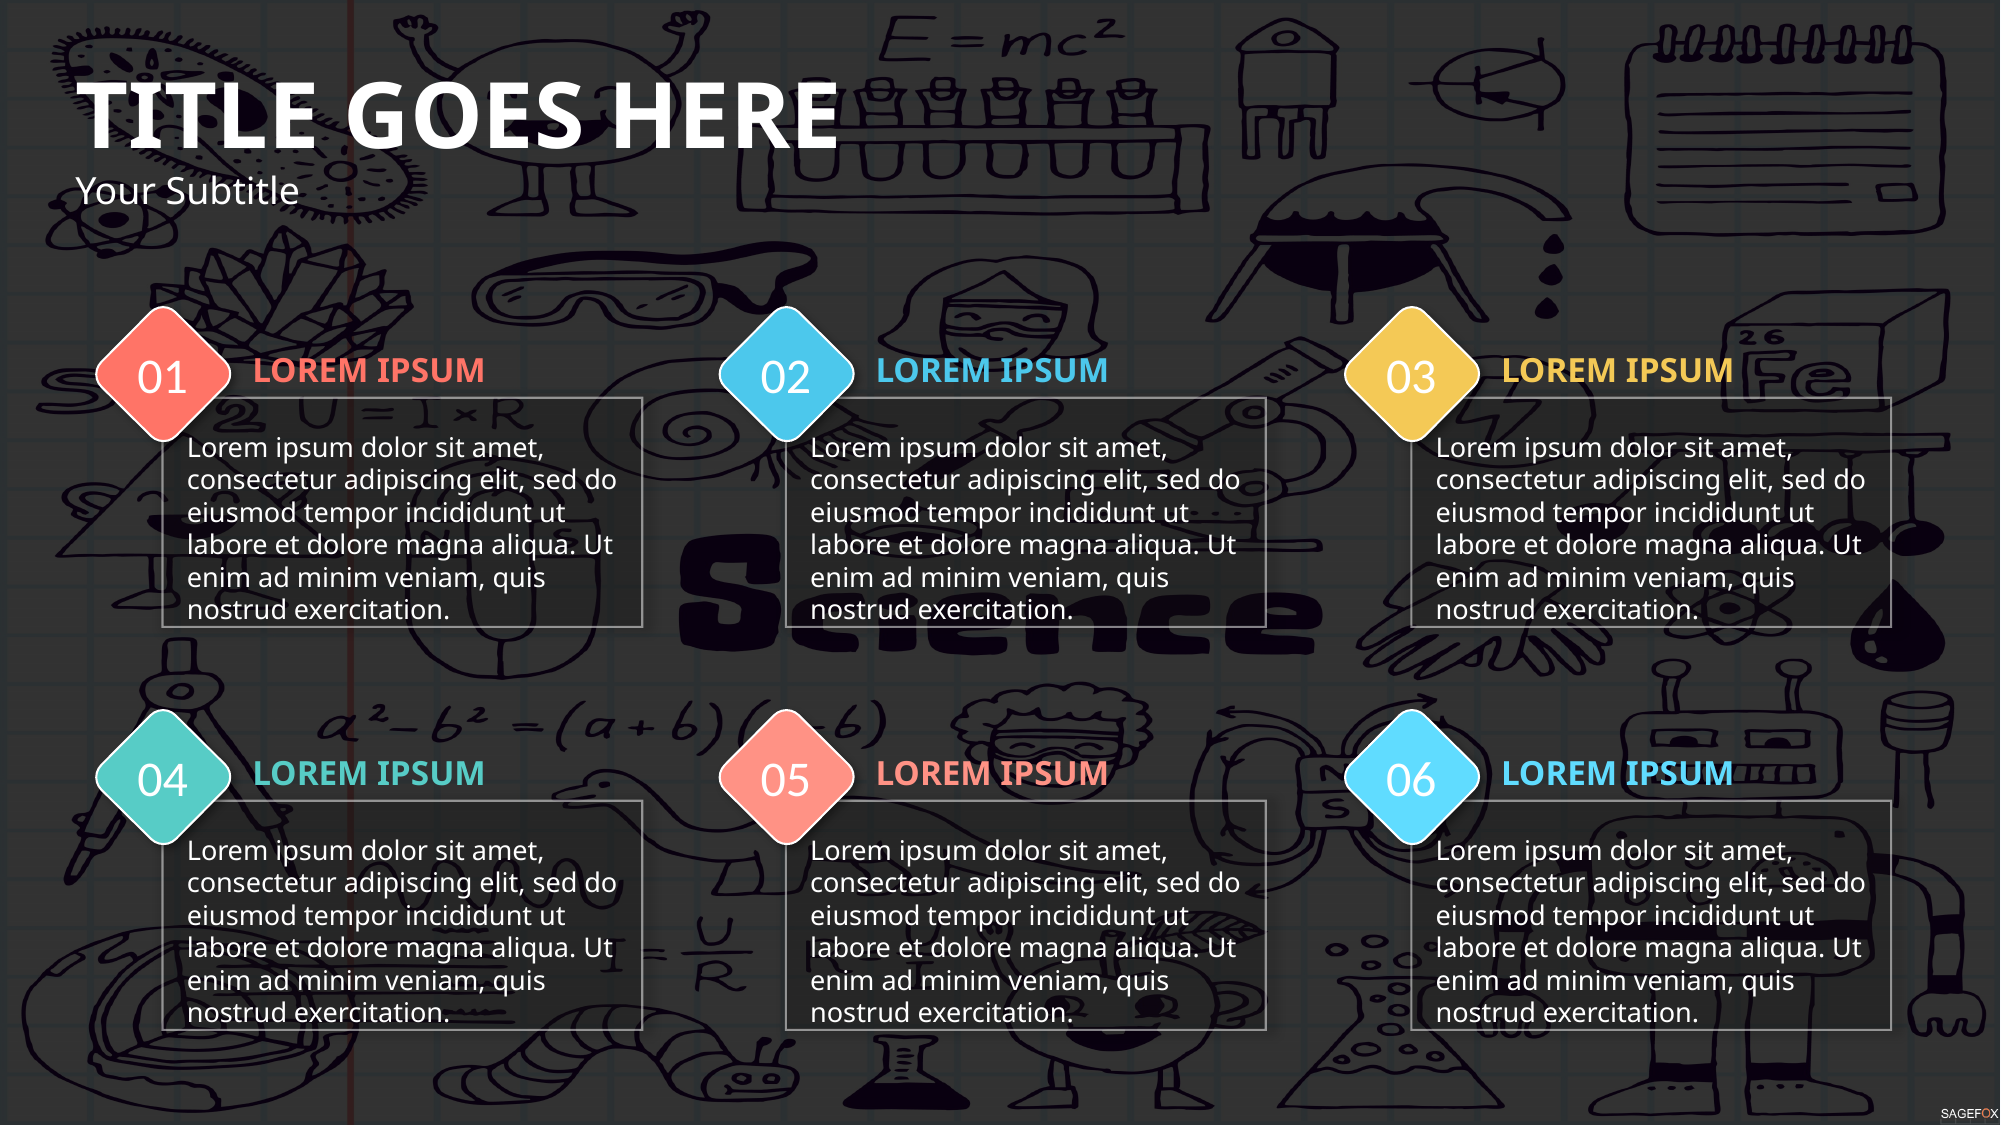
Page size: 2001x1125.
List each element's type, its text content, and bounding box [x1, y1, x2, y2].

text_box [785, 397, 1267, 628]
text_box Lorem ipsum dolor sit amet, consectetur adipiscing elit, sed do eiusmod tempor incididunt ut labore et dolore magna aliqua. Ut enim ad minim veniam, quis nostrud exercitation. [1435, 833, 1892, 1029]
text_box LOREM IPSUM [860, 342, 1206, 397]
text_box [1449, 397, 1892, 430]
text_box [110, 321, 216, 427]
text_box LOREM IPSUM [1486, 342, 1832, 397]
text_box Lorem ipsum dolor sit amet, consectetur adipiscing elit, sed do eiusmod tempor incididunt ut labore et dolore magna aliqua. Ut enim ad minim veniam, quis nostrud exercitation. [186, 430, 643, 626]
text_box [1410, 443, 1892, 628]
text_box [199, 800, 643, 833]
text_box LOREM IPSUM [860, 745, 1206, 800]
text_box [1359, 321, 1465, 427]
text_box [199, 397, 643, 430]
text_box [785, 800, 1267, 1031]
text_box [1410, 846, 1892, 1031]
text_box [1449, 800, 1892, 833]
text_box [161, 443, 643, 628]
picture [0, 0, 2001, 1125]
text_box Lorem ipsum dolor sit amet, consectetur adipiscing elit, sed do eiusmod tempor incididunt ut labore et dolore magna aliqua. Ut enim ad minim veniam, quis nostrud exercitation. [186, 833, 643, 1029]
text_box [110, 724, 216, 830]
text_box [1359, 724, 1465, 830]
text_box [161, 846, 643, 1031]
text_box Lorem ipsum dolor sit amet, consectetur adipiscing elit, sed do eiusmod tempor incididunt ut labore et dolore magna aliqua. Ut enim ad minim veniam, quis nostrud exercitation. [810, 430, 1266, 626]
text_box Lorem ipsum dolor sit amet, consectetur adipiscing elit, sed do eiusmod tempor incididunt ut labore et dolore magna aliqua. Ut enim ad minim veniam, quis nostrud exercitation. [810, 833, 1266, 1029]
text_box LOREM IPSUM [237, 342, 583, 397]
text_box Lorem ipsum dolor sit amet, consectetur adipiscing elit, sed do eiusmod tempor incididunt ut labore et dolore magna aliqua. Ut enim ad minim veniam, quis nostrud exercitation. [1435, 430, 1892, 626]
text_box LOREM IPSUM [237, 745, 583, 800]
text_box LOREM IPSUM [1486, 745, 1832, 800]
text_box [734, 321, 840, 427]
text_box TITLE GOES HERE Your Subtitle [60, 49, 1036, 220]
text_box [734, 724, 840, 830]
